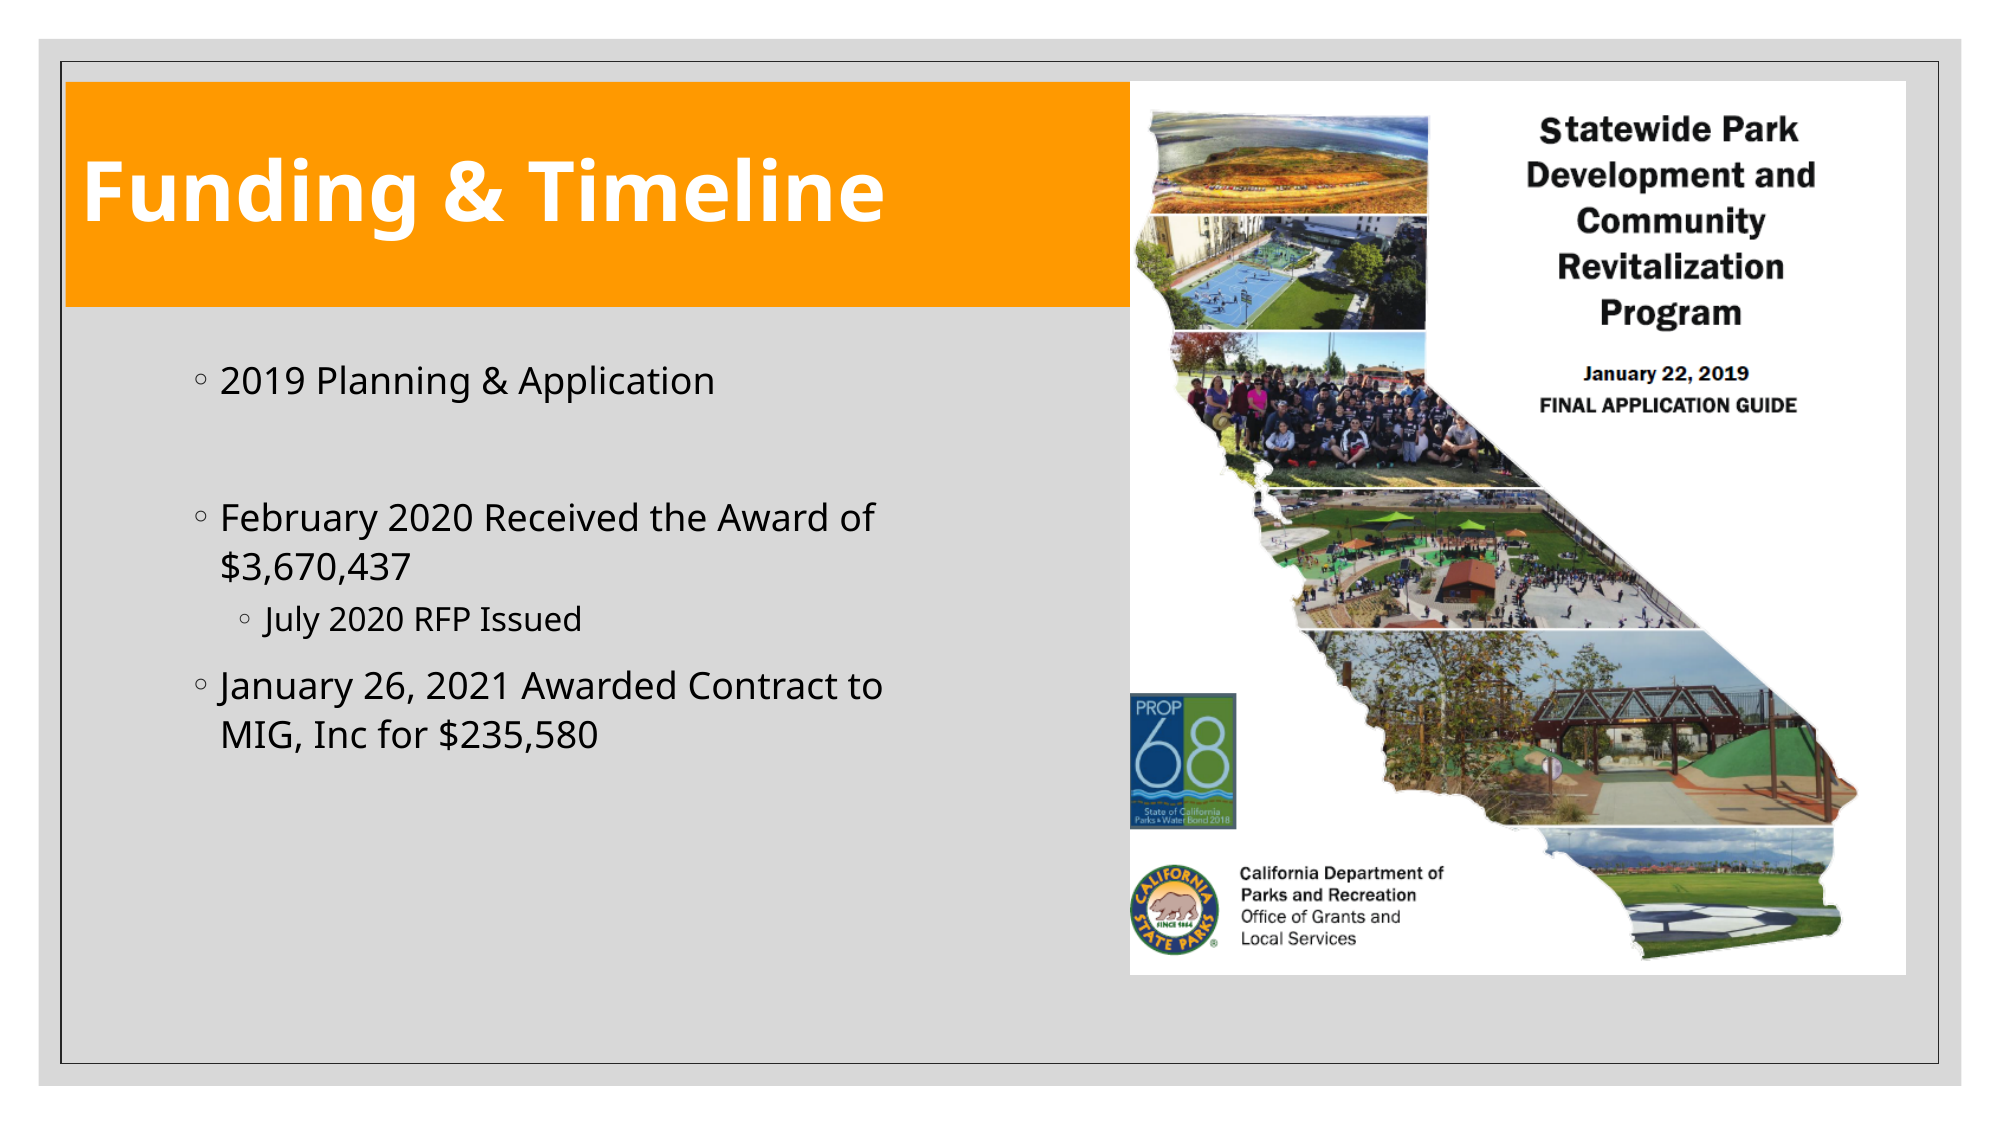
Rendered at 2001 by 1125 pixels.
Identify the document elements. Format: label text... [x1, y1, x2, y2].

title Funding & Timeline [65, 81, 1126, 307]
list 2019 Planning & Application February 2020 Received the Award of $3,670,437 July 2020 RFP Issued January 26, 2021 Awarded Contract to MIG, Inc for $235,580 [174, 345, 940, 960]
picture [1130, 81, 1906, 975]
